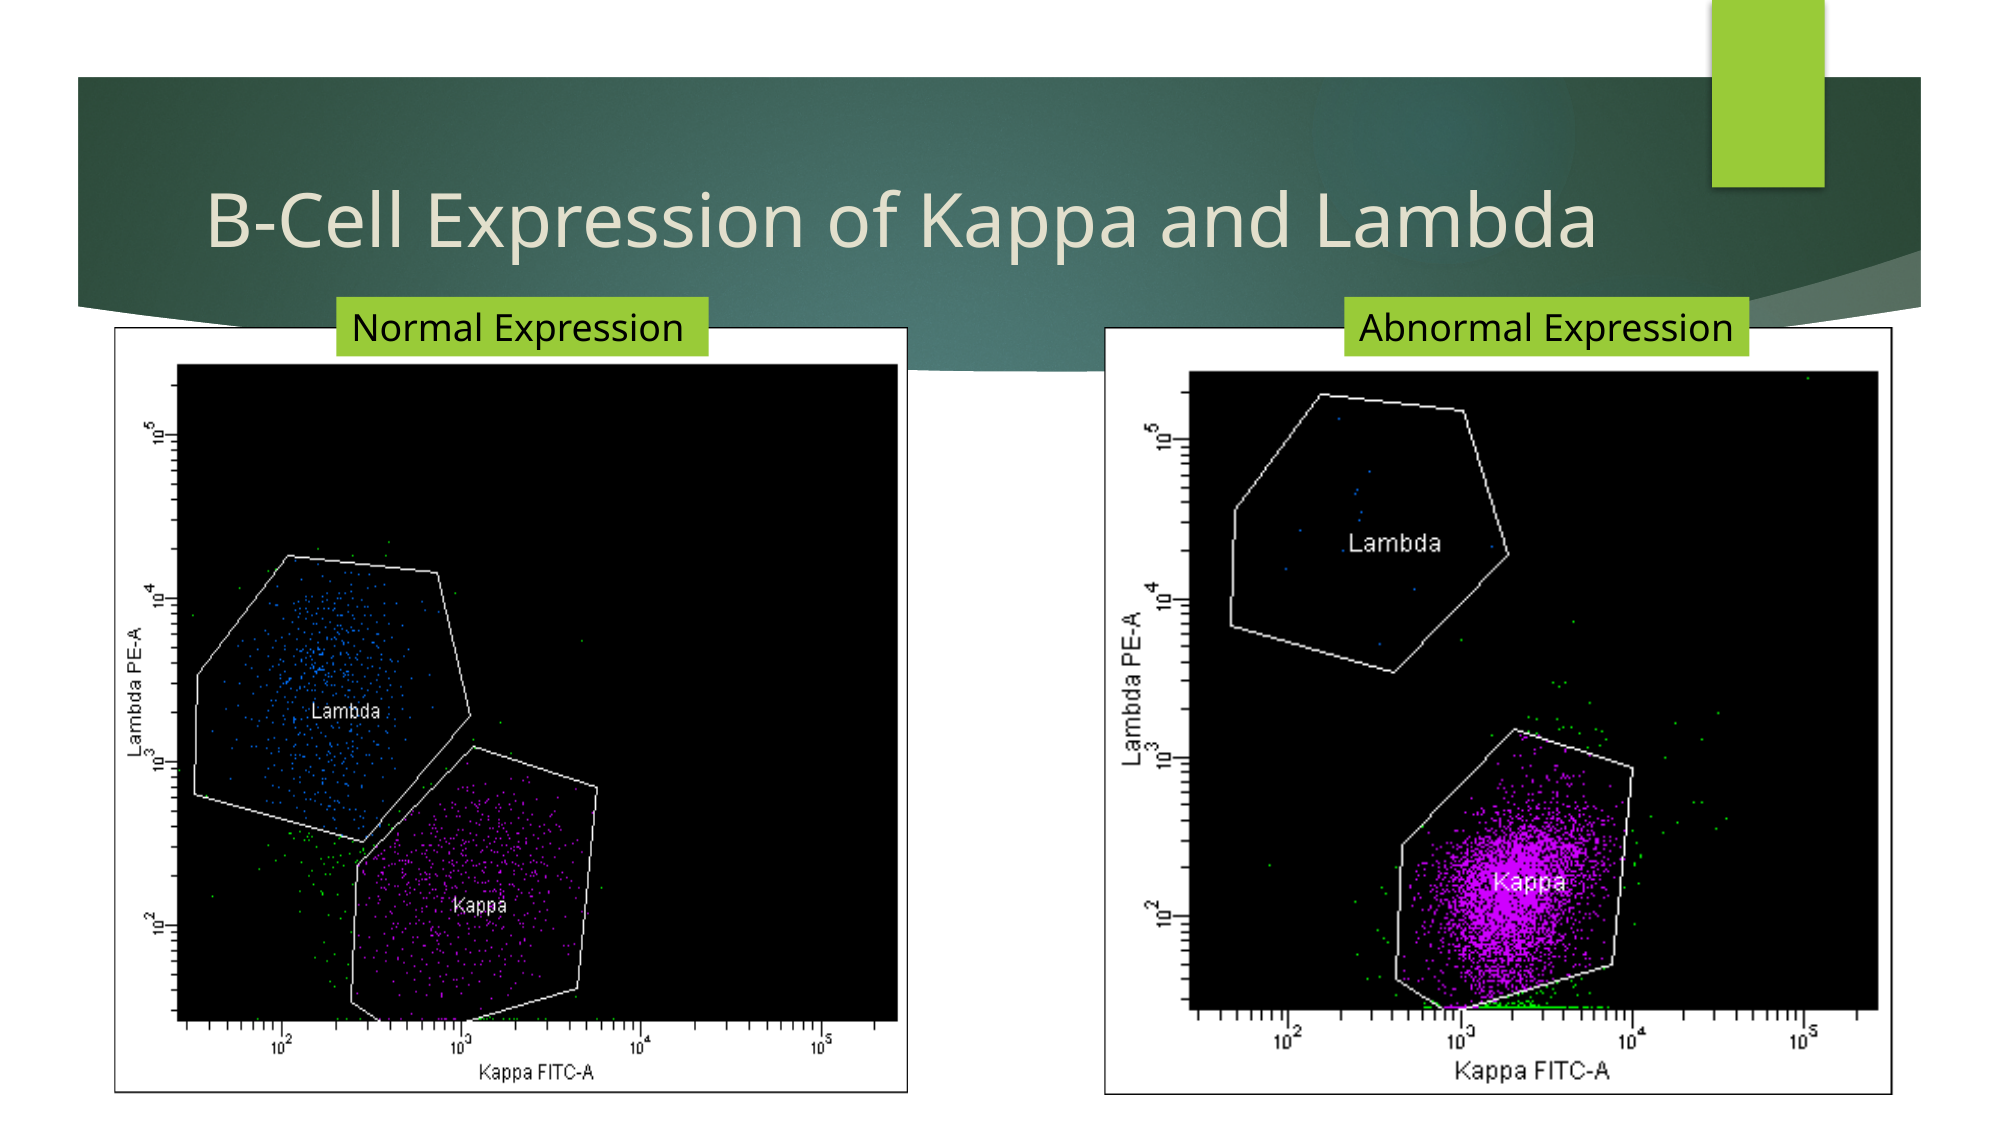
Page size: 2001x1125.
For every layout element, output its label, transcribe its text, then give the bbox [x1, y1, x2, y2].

title B-Cell Expression of Kappa and Lambda [189, 159, 1751, 276]
text_box Normal Expression [336, 296, 709, 325]
text_box Abnormal Expression [1344, 296, 1750, 325]
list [114, 326, 909, 1095]
picture [1104, 326, 1899, 1095]
